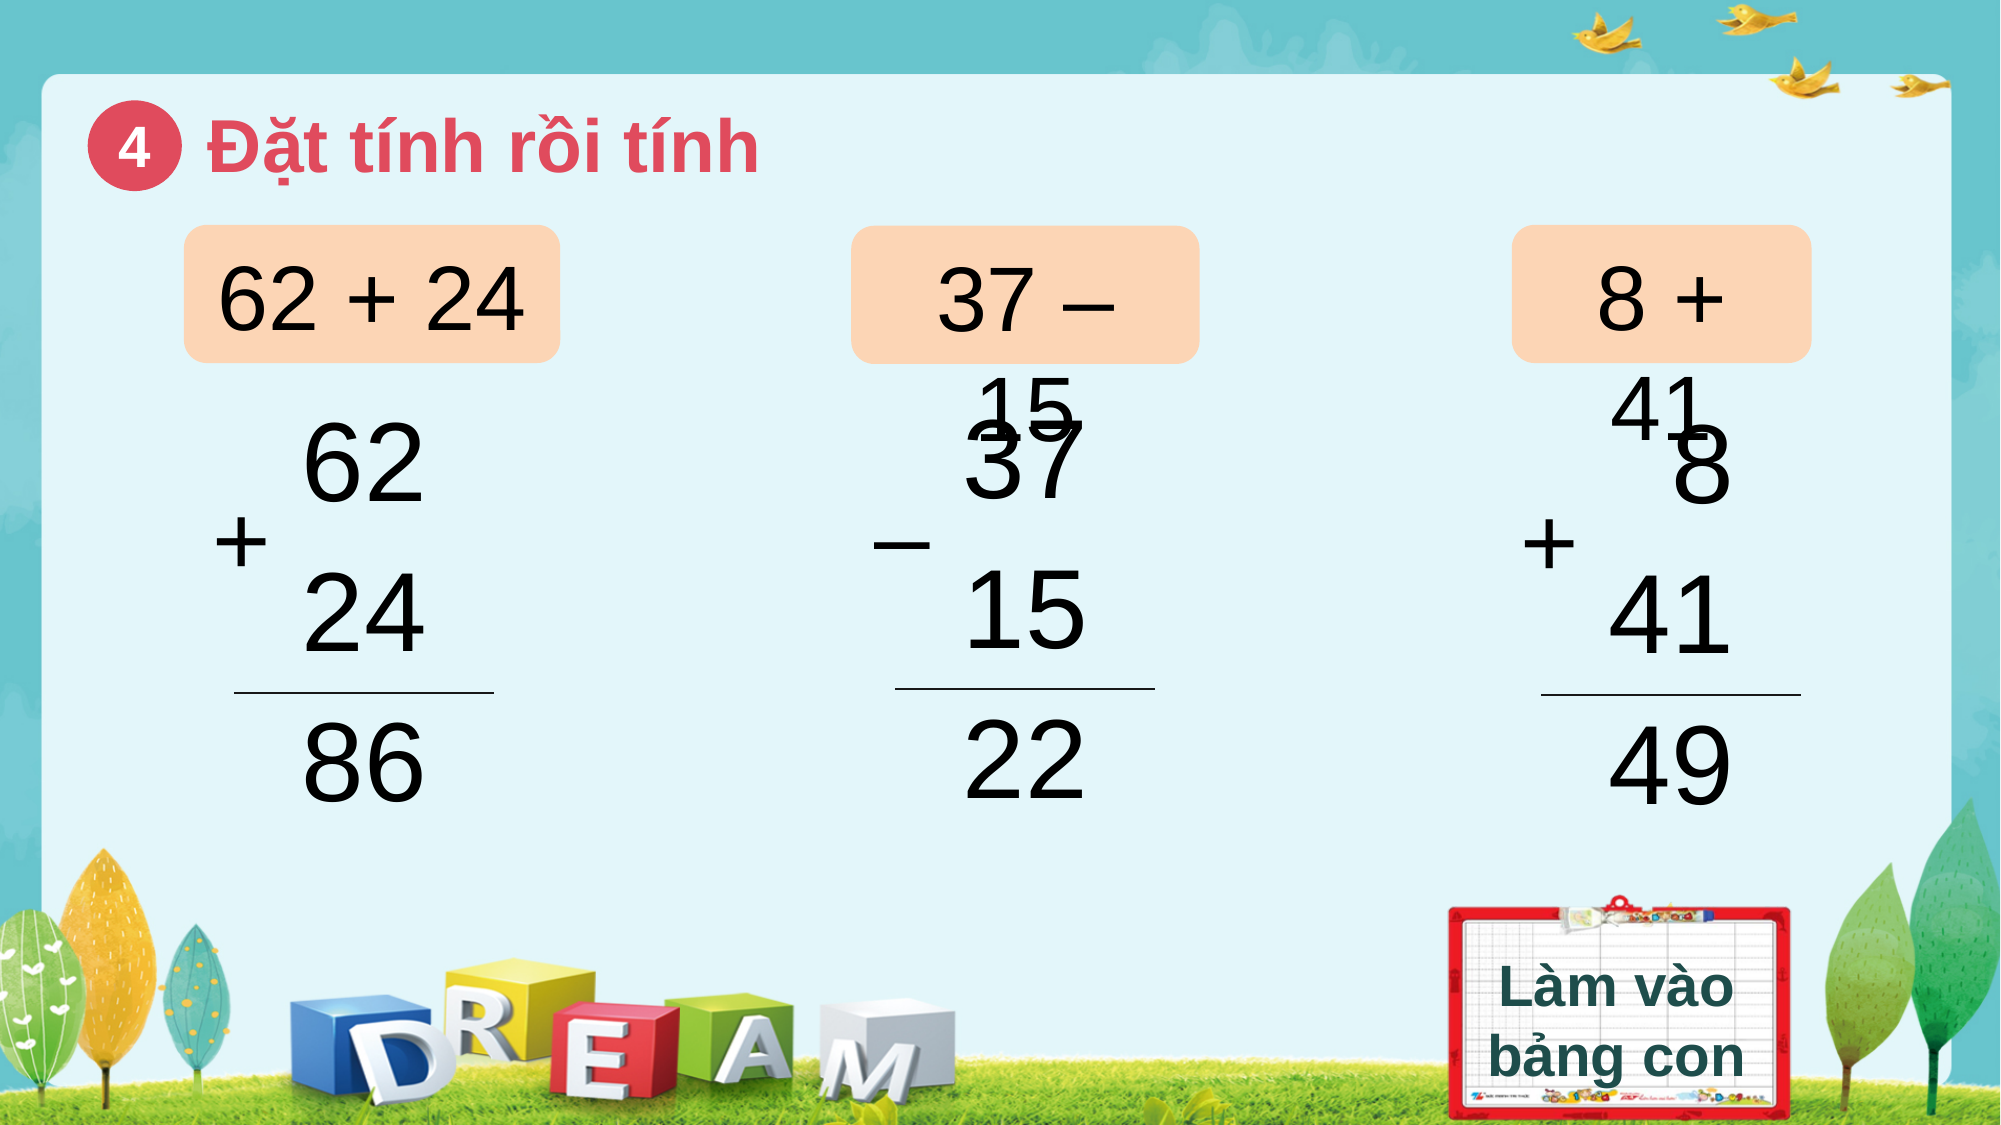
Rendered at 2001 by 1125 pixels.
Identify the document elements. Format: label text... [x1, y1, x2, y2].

text_box – [859, 464, 942, 600]
text_box [89, 115, 103, 177]
text_box 37 – 15 [851, 225, 1200, 364]
table_cell 41 [1541, 545, 1801, 694]
text_box 8 + 41 [1511, 224, 1812, 364]
table_cell 22 [895, 690, 1155, 839]
table_cell 86 [234, 694, 494, 843]
text_box 62 + 24 [183, 224, 561, 364]
table_cell 24 [234, 543, 494, 692]
picture [0, 0, 2001, 1125]
text_box + [198, 468, 280, 603]
table_cell 15 [895, 539, 1155, 688]
table_header 8 [1541, 395, 1801, 545]
text_box + [1505, 470, 1588, 605]
text_box [166, 114, 180, 177]
table_cell 49 [1541, 696, 1801, 845]
table_header 62 [234, 393, 494, 543]
text_box 4 [103, 101, 166, 187]
text_box Đặt tính rồi tính [193, 90, 1033, 195]
table_header 37 [895, 389, 1155, 539]
